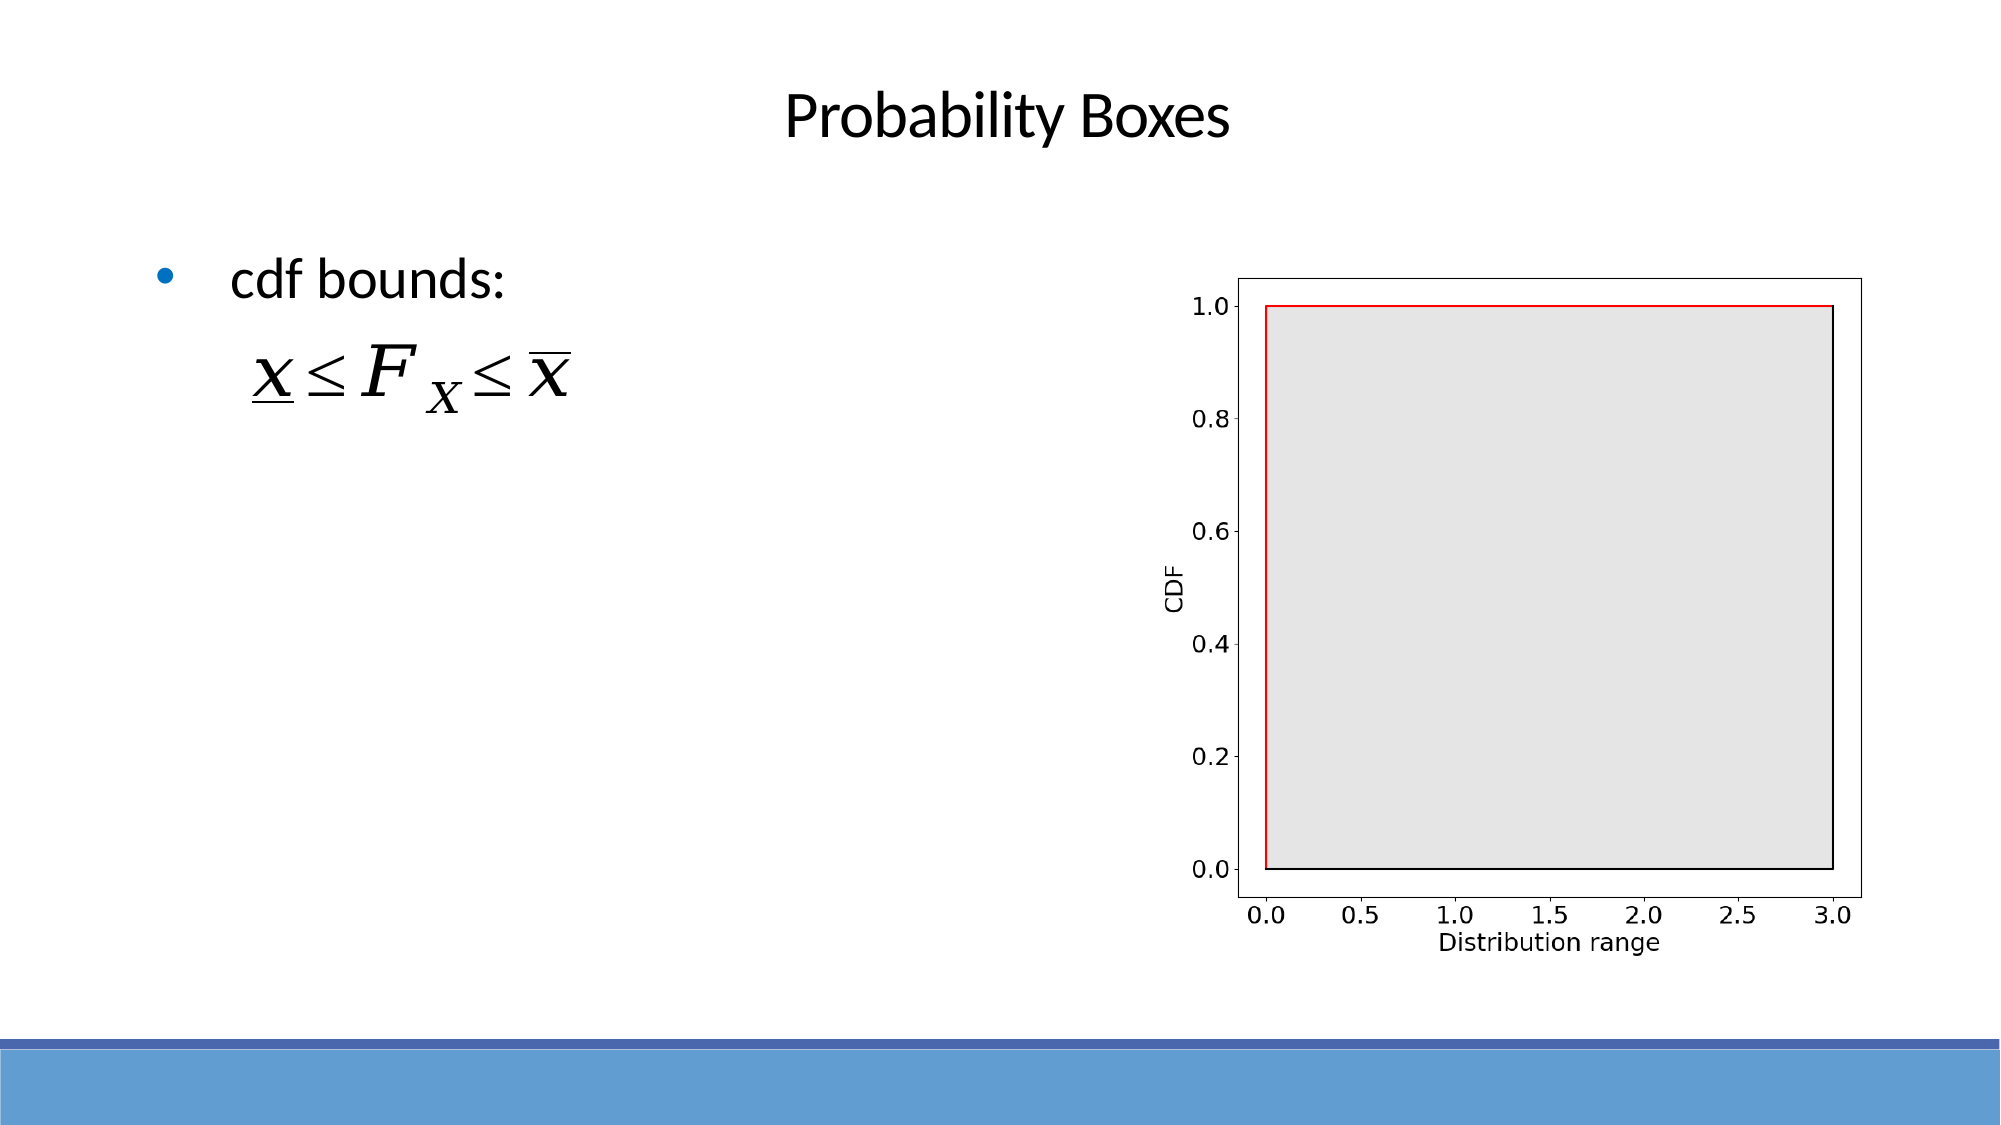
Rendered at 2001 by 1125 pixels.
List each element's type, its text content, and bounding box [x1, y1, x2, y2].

picture [1137, 180, 1942, 985]
text_box cdf bounds: [140, 232, 523, 318]
text_box Probability Boxes [100, 75, 1917, 218]
